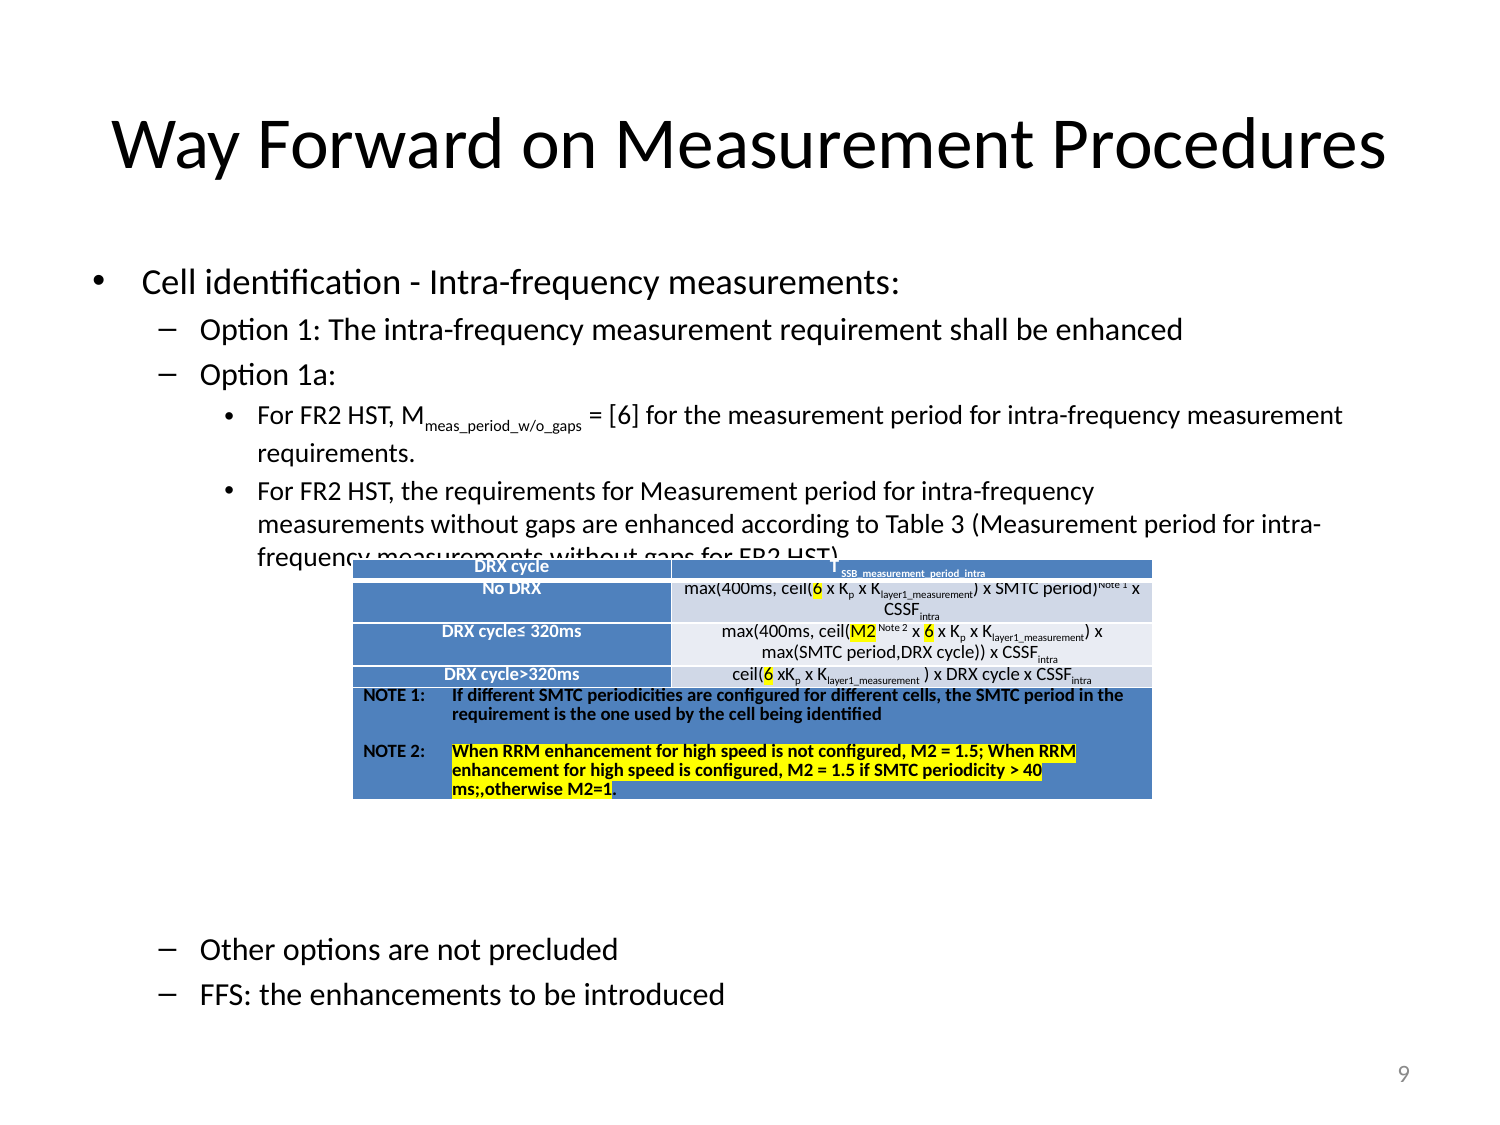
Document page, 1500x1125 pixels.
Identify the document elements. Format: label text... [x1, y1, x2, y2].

slide_number 9 [1074, 1042, 1425, 1103]
table_cell DRX cycle≤ 320ms [353, 624, 671, 665]
table_cell ceil(6 xKp x Klayer1_measurement ) x DRX cycle x CSSFintra [672, 667, 1152, 687]
table_cell max(400ms, ceil(6 x Kp x Klayer1_measurement) x SMTC period)Note 1 x CSSFintra [672, 583, 1152, 622]
table_cell DRX cycle>320ms [353, 667, 671, 687]
table_cell max(400ms, ceil(M2 Note 2 x 6 x Kp x Klayer1_measurement) x max(SMTC period,DRX cycle)) x CSSFintra [672, 624, 1152, 665]
table_cell NOTE 1: If different SMTC periodicities are configured for different cells, the SMTC period in the requirement is the one used by the cell being identified NOTE 2: When RRM enhancement for high speed is not configured, M2 = 1.5; When RRM enhancement for high speed is configured, M2 = 1.5 if SMTC periodicity > 40 ms;,otherwise M2=1. [353, 688, 1152, 799]
title Way Forward on Measurement Procedures [75, 45, 1425, 233]
table_header T SSB_measurement_period_intra [672, 560, 1152, 578]
list Cell identification - Intra-frequency measurements: Option 1: The intra-frequency measurement requirement shall be enhanced Option 1a: For FR2 HST, Mmeas_period_w/o_gaps = [6] for the measurement period for intra-frequency measurement requirements. For FR2 HST, the requirements for Measurement period for intra-frequency measurements without gaps are enhanced according to Table 3 (Measurement period for intra-frequency measurements without gaps for FR2 HST). Other options are not precluded FFS: the enhancements to be introduced [77, 250, 1428, 1031]
table_header DRX cycle [353, 560, 671, 578]
table_cell No DRX [353, 583, 671, 622]
